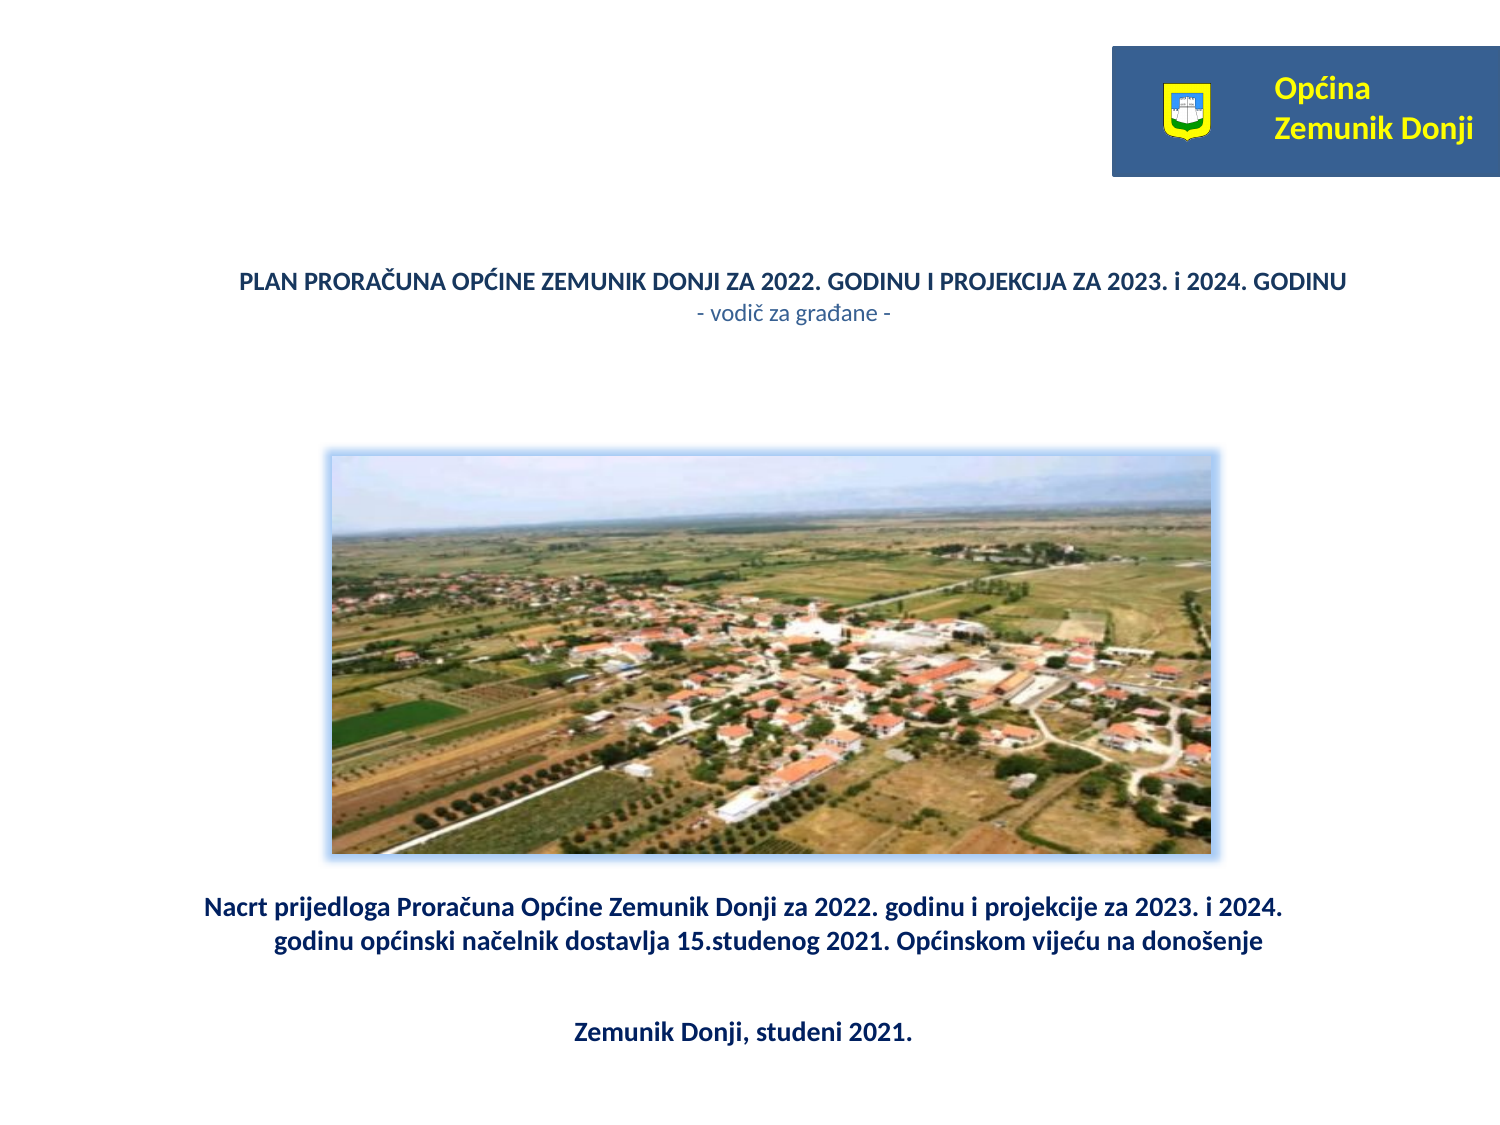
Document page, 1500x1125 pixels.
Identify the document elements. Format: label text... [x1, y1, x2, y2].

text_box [1114, 47, 1500, 176]
picture [331, 455, 1211, 854]
title PLAN PRORAČUNA OPĆINE ZEMUNIK DONJI ZA 2022. GODINU I PROJEKCIJA ZA 2023. i 2024. GODINU - vodič za građane - [87, 149, 1500, 382]
subtitle Nacrt prijedloga Proračuna Općine Zemunik Donji za 2022. godinu i projekcije za 2023. i 2024. godinu općinski načelnik dostavlja 15.studenog 2021. Općinskom vijeću na donošenje Zemunik Donji, studeni 2021. [183, 881, 1306, 1090]
